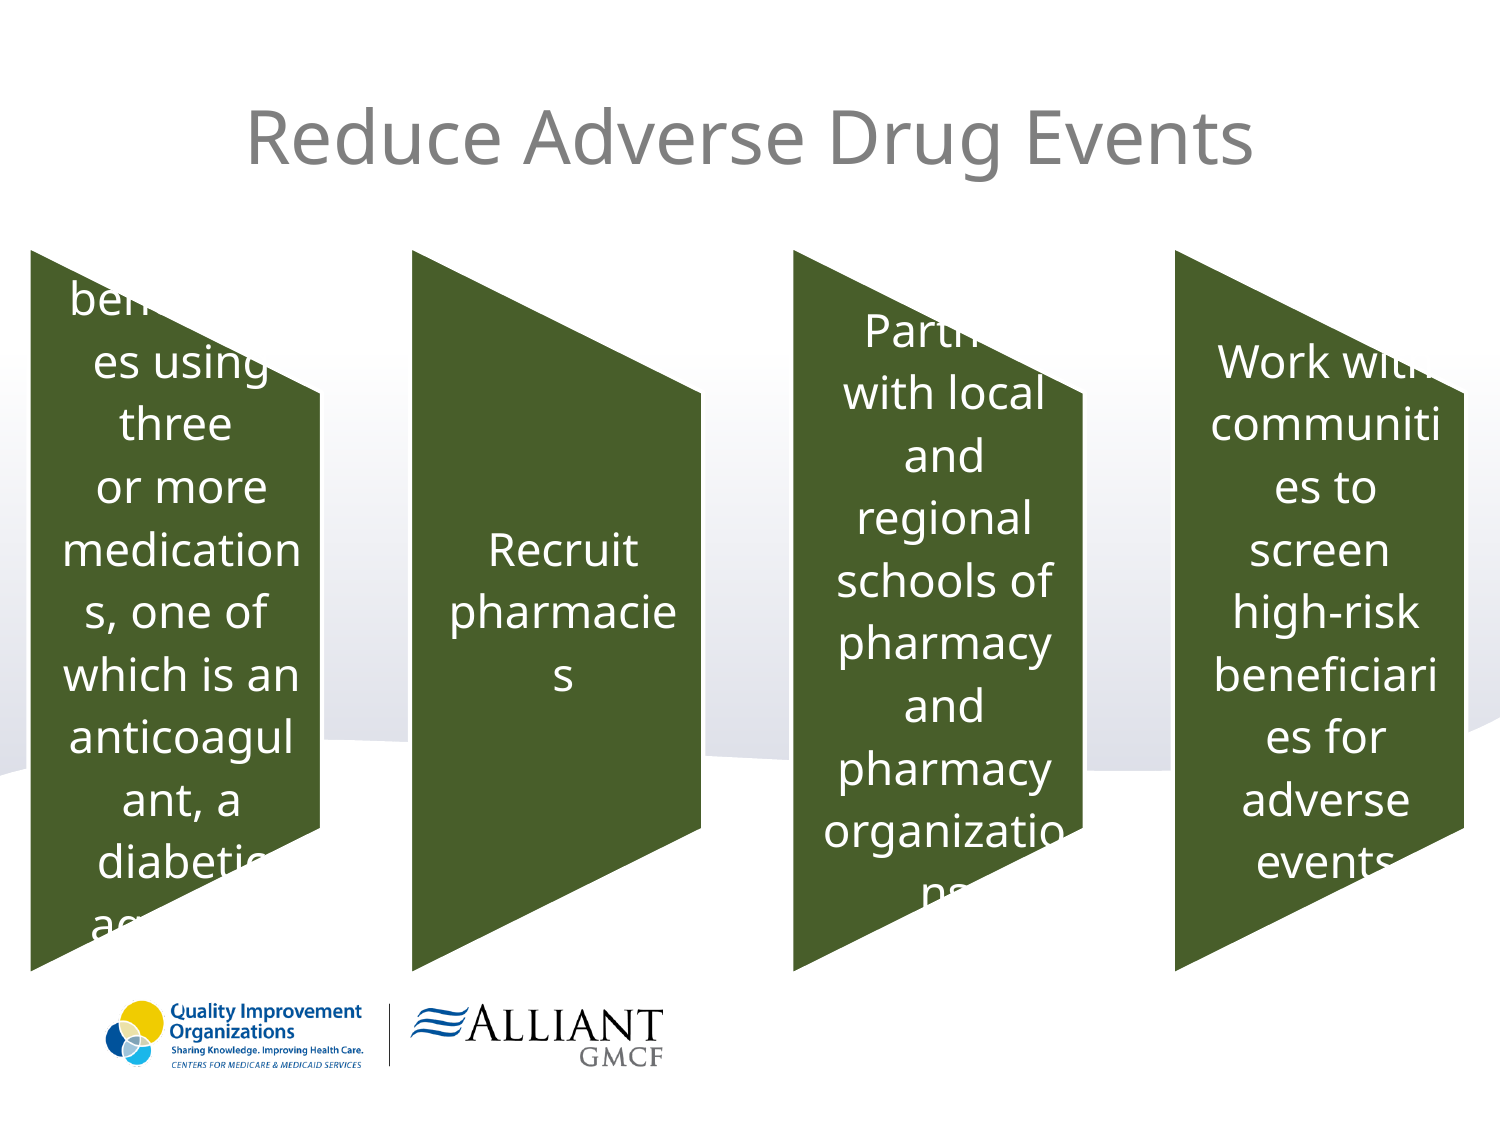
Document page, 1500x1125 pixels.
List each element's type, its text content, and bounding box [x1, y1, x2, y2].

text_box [28, 246, 1467, 976]
picture [104, 999, 663, 1068]
title Reduce Adverse Drug Events [75, 82, 1425, 244]
